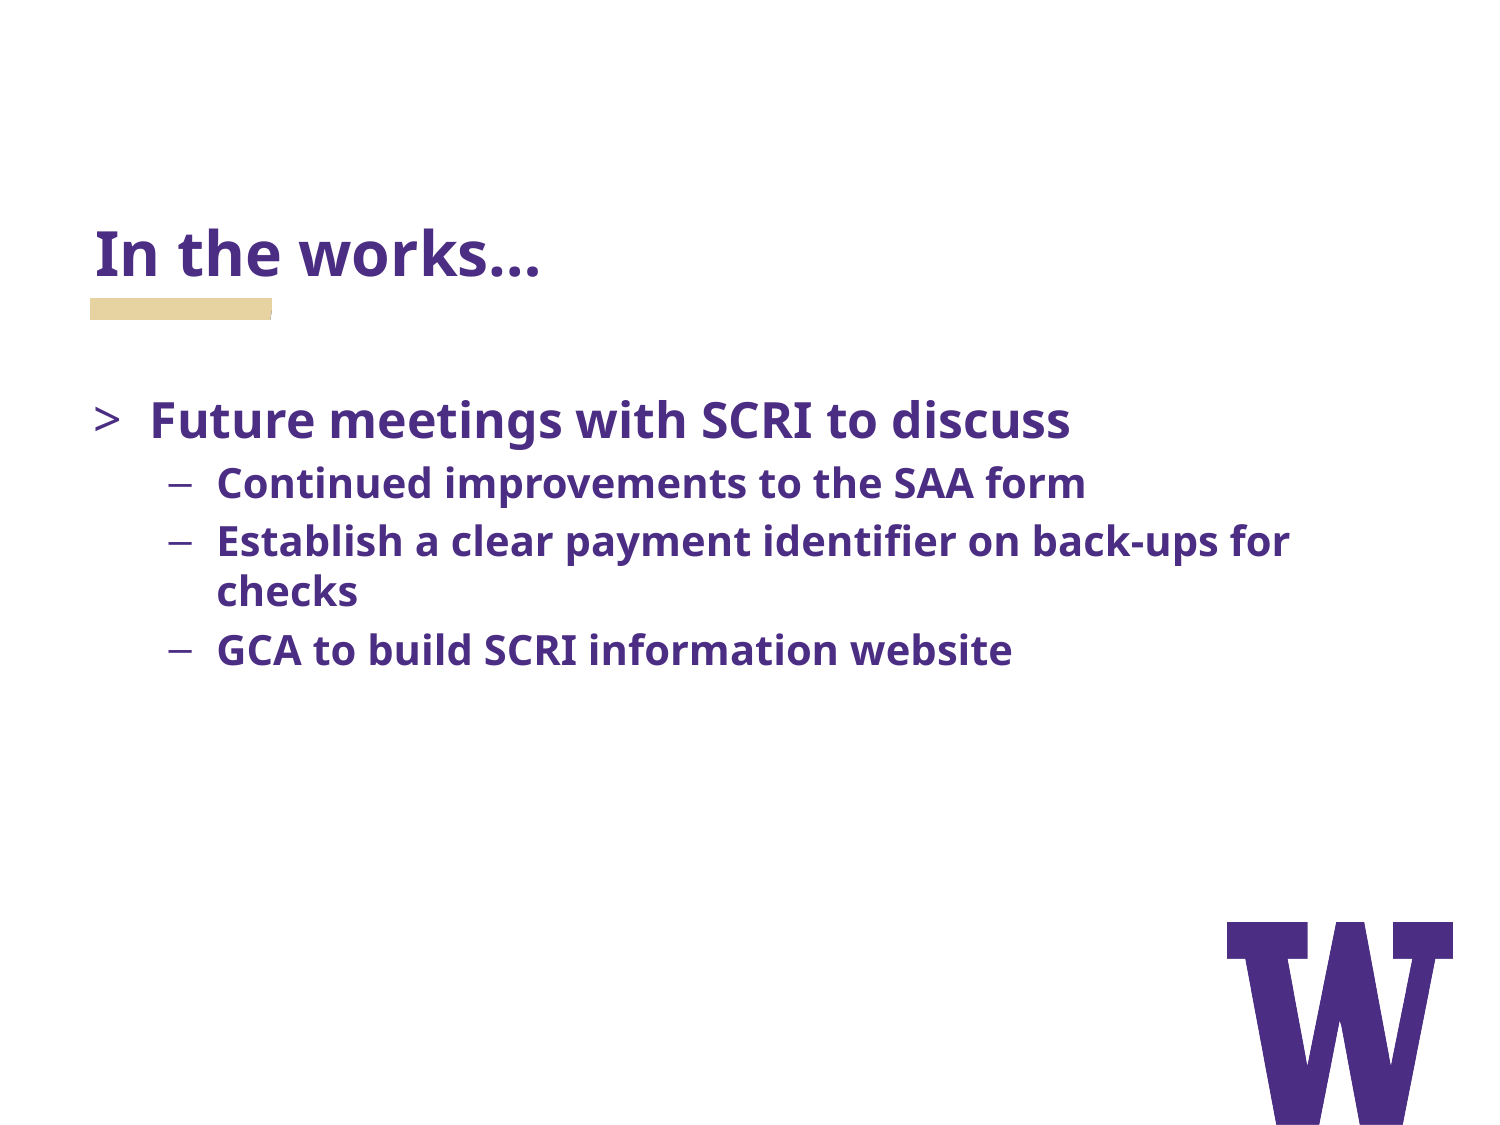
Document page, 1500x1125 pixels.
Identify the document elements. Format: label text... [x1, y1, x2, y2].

picture [1227, 922, 1453, 1125]
picture [90, 299, 272, 320]
title In the works… [75, 81, 1419, 299]
list Future meetings with SCRI to discuss Continued improvements to the SAA form Establish a clear payment identifier on back-ups for checks GCA to build SCRI information website [73, 378, 1419, 896]
